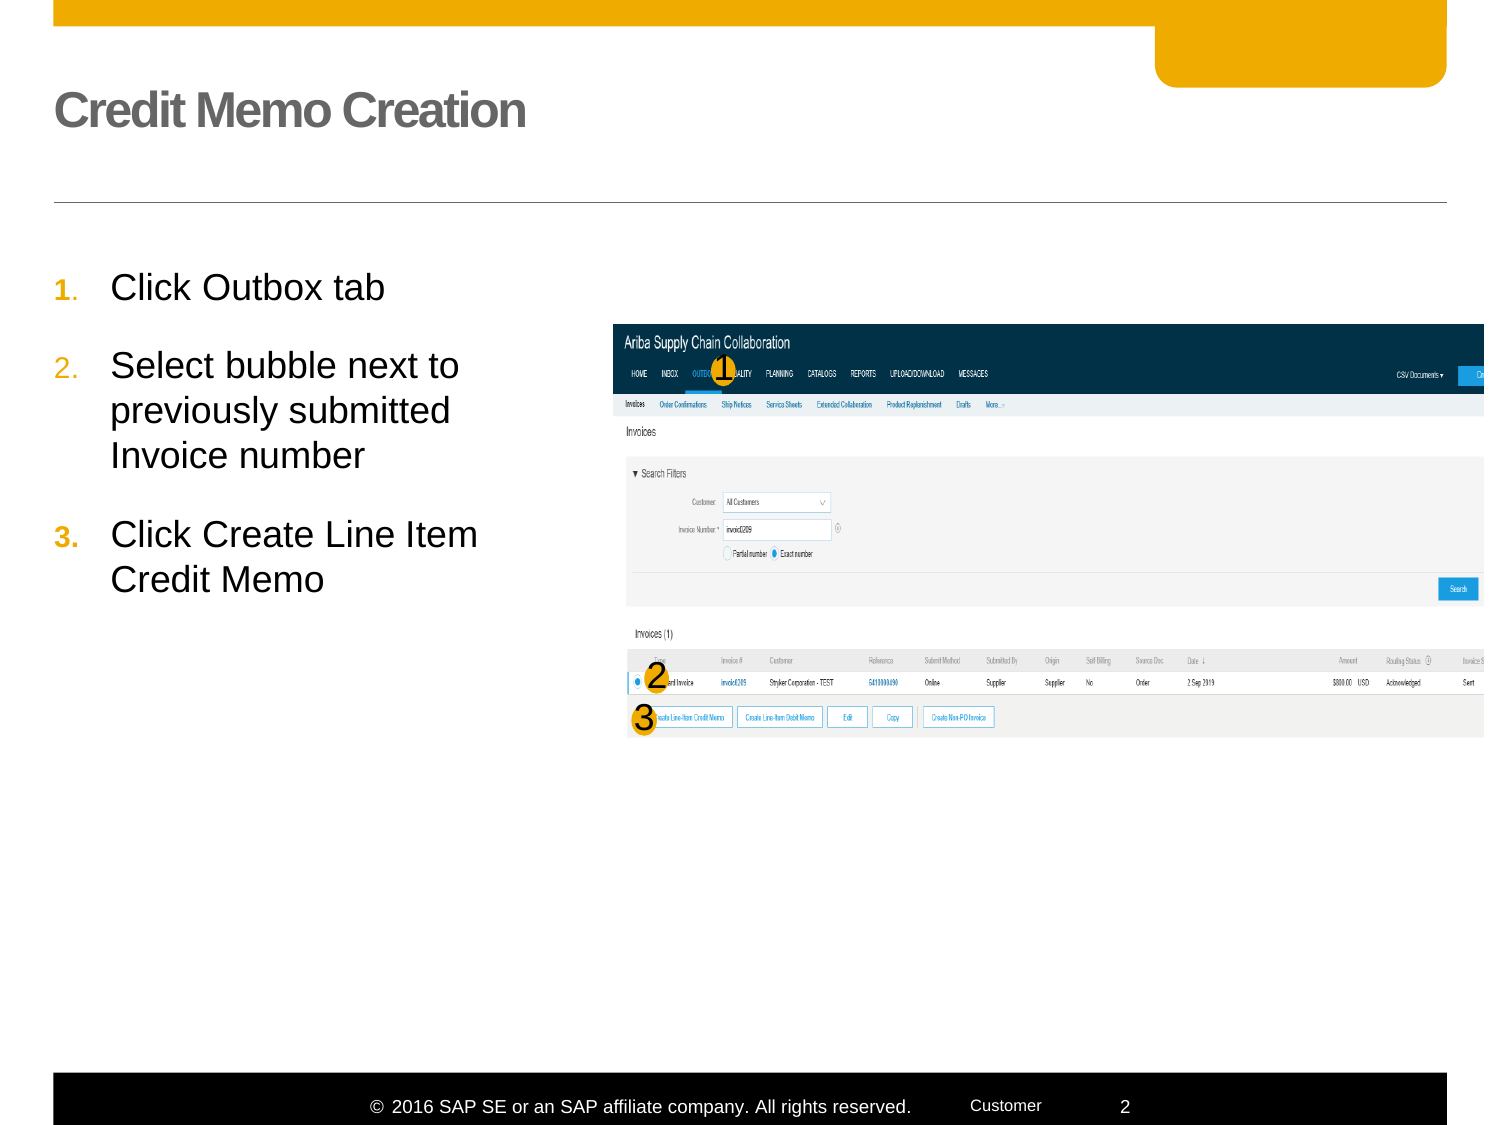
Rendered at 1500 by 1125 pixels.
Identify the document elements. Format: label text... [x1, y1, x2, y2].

picture [711, 355, 739, 386]
picture [1459, 367, 1484, 385]
text_box previously submitted Invoice number [110, 386, 462, 477]
picture [776, 371, 790, 376]
text_box [0, 0, 1500, 1125]
picture [637, 336, 642, 348]
picture [921, 371, 933, 376]
picture [663, 340, 672, 351]
text_box [53, 0, 1448, 27]
text_box ©2016 SAP SE or an SAP affiliate company. All rights reserved. Customer 2 [370, 1084, 1131, 1119]
text_box 1.Click Outbox tab 2.Select bubble next to [54, 263, 471, 387]
text_box [1154, 17, 1448, 89]
text_box 3.Click Create Line Item Credit Memo [54, 510, 489, 601]
picture [774, 340, 779, 348]
text_box [53, 1072, 1448, 1125]
text_box Credit Memo Creation [53, 77, 529, 138]
picture [613, 391, 1484, 739]
picture [742, 337, 751, 348]
picture [679, 336, 686, 348]
